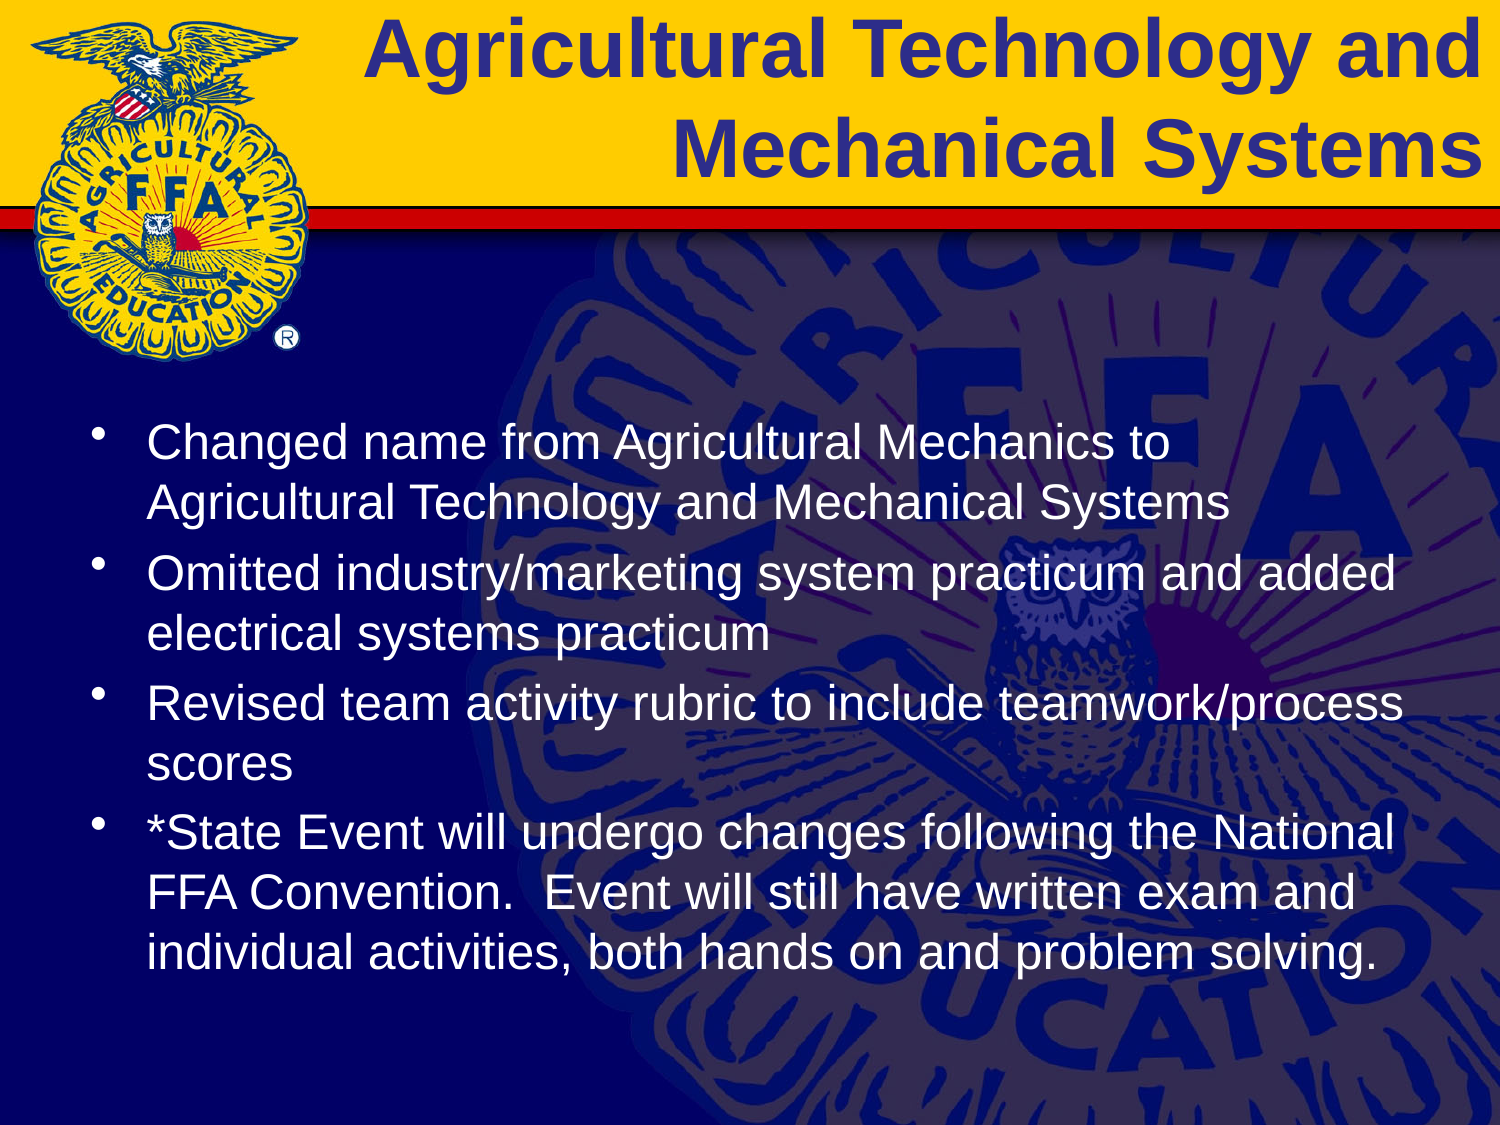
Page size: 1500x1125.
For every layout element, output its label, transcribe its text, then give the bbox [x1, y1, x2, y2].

title Agricultural Technology and Mechanical Systems [300, 0, 1500, 188]
list Changed name from Agricultural Mechanics to Agricultural Technology and Mechanical Systems Omitted industry/marketing system practicum and added electrical systems practicum Revised team activity rubric to include teamwork/process scores *State Event will undergo changes following the National FFA Convention. Event will still have written exam and individual activities, both hands on and problem solving. [75, 262, 1425, 1005]
picture [0, 0, 1500, 1125]
